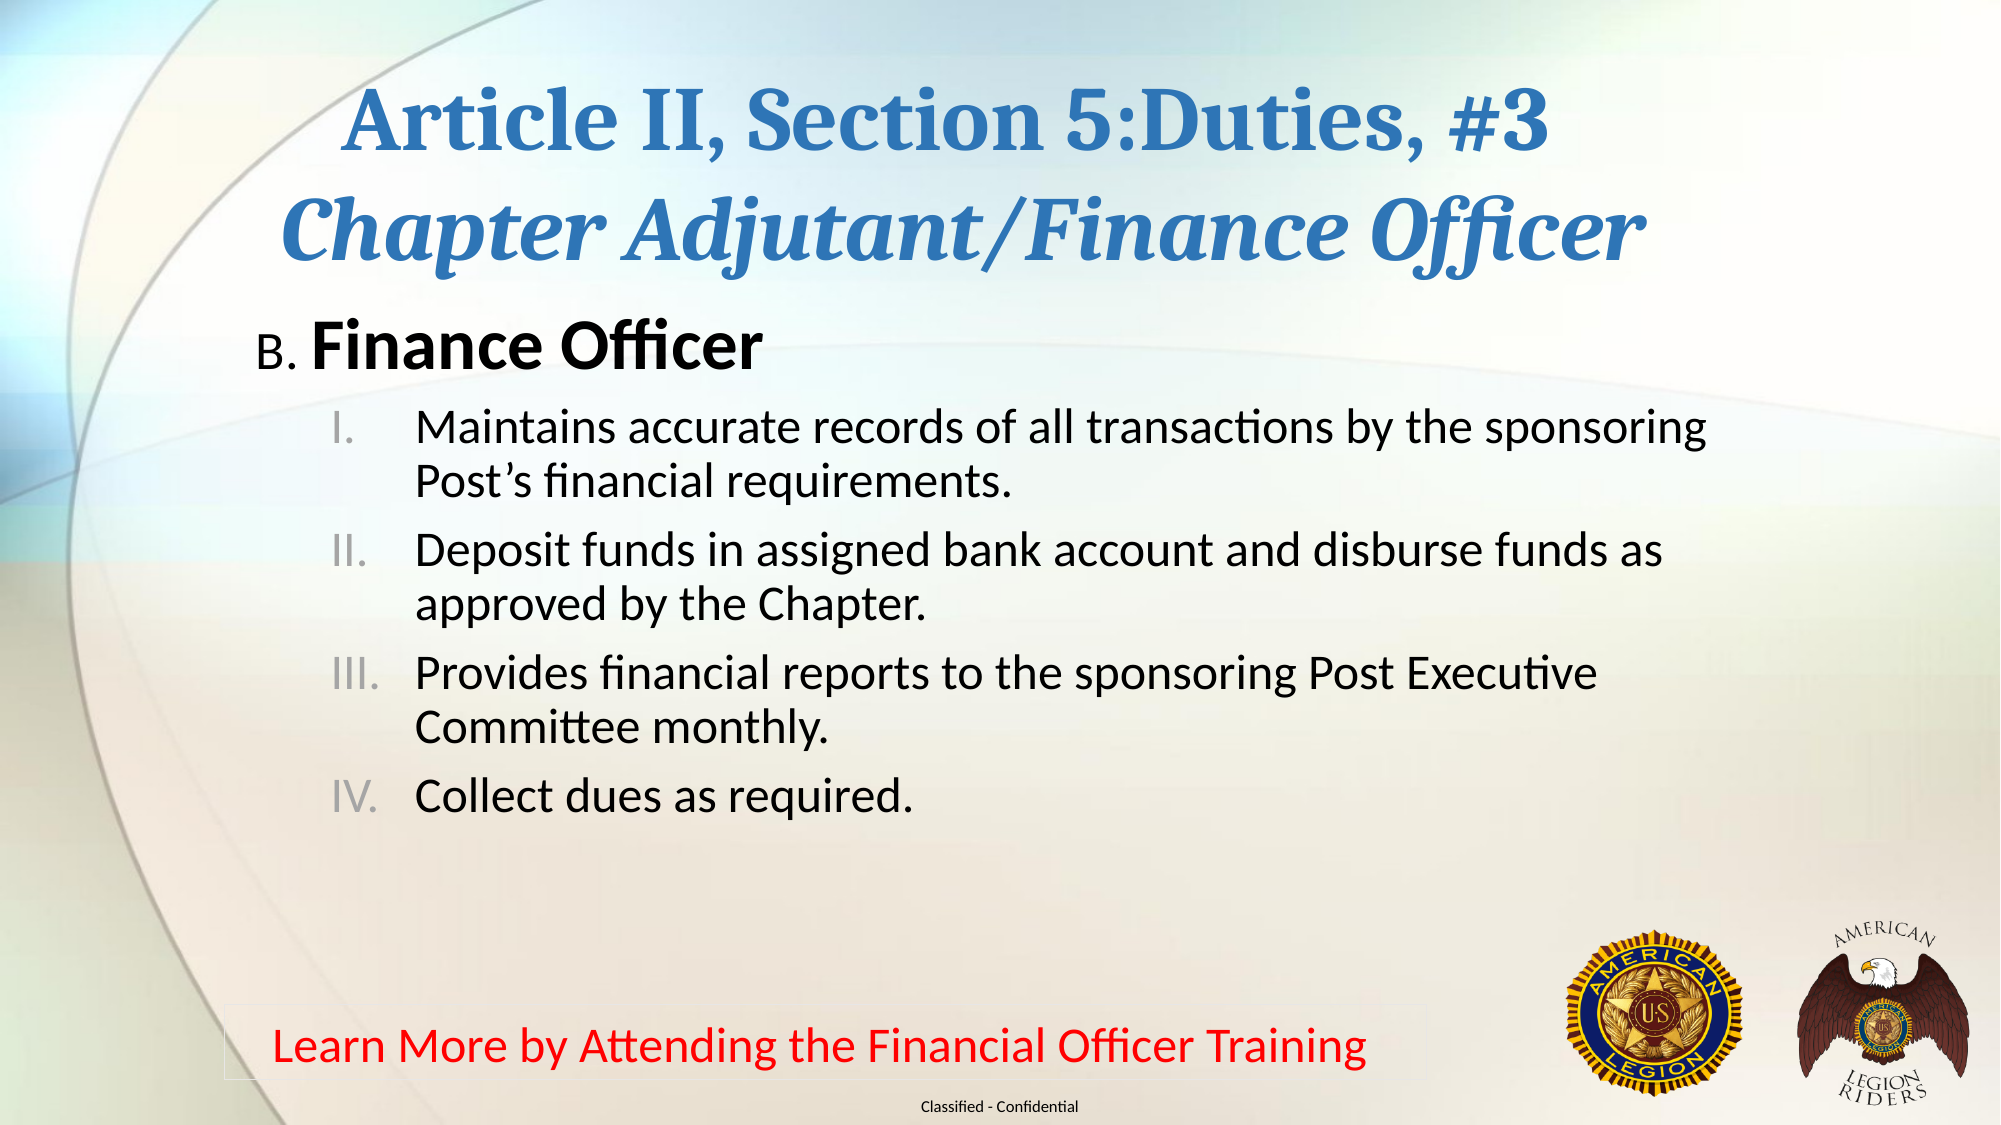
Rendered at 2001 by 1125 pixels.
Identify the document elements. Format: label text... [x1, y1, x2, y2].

title Article II, Section 5:Duties, #3 Chapter Adjutant/Finance Officer [225, 59, 1863, 278]
list B. Finance Officer Maintains accurate records of all transactions by the sponsoring Post’s financial requirements. Deposit funds in assigned bank account and disburse funds as approved by the Chapter. Provides financial reports to the sponsoring Post Executive Committee monthly. Collect dues as required. [240, 299, 1847, 1014]
picture [0, 0, 2001, 1125]
text_box Learn More by Attending the Financial Officer Training [224, 1004, 1427, 1080]
